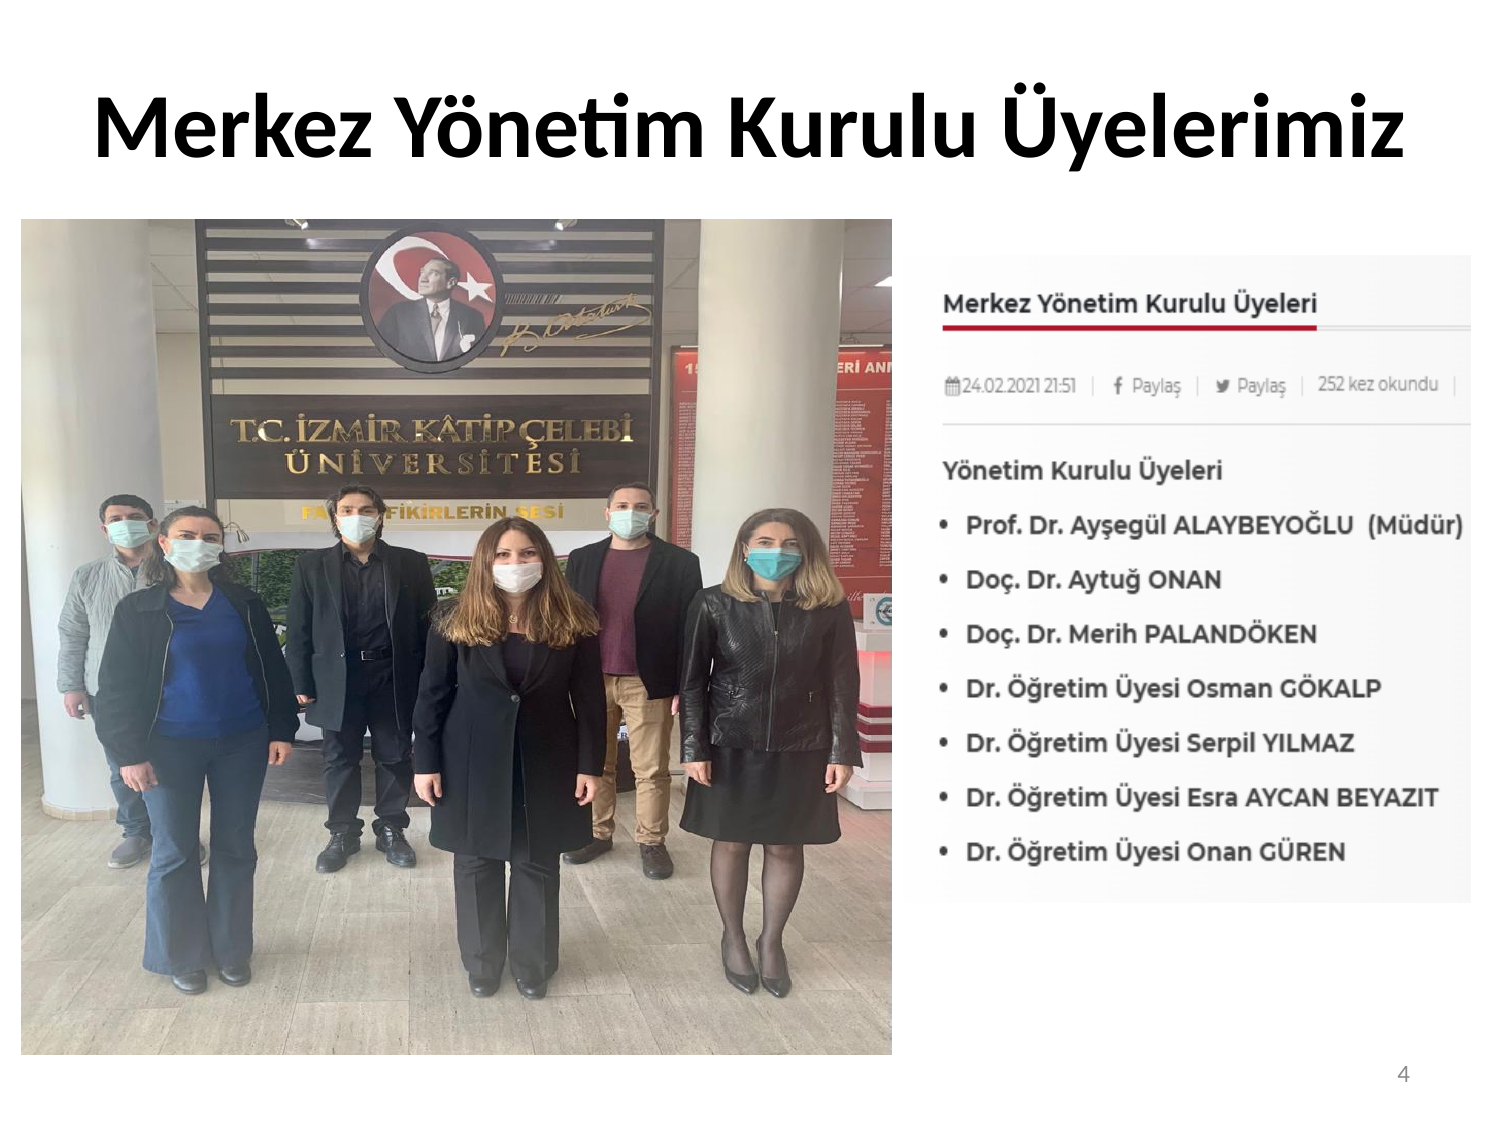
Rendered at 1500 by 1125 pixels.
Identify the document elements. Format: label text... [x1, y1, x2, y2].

picture [903, 255, 1471, 903]
picture [21, 219, 892, 1055]
title Merkez Yönetim Kurulu Üyelerimiz [75, 45, 1425, 197]
slide_number 4 [1074, 1042, 1425, 1103]
